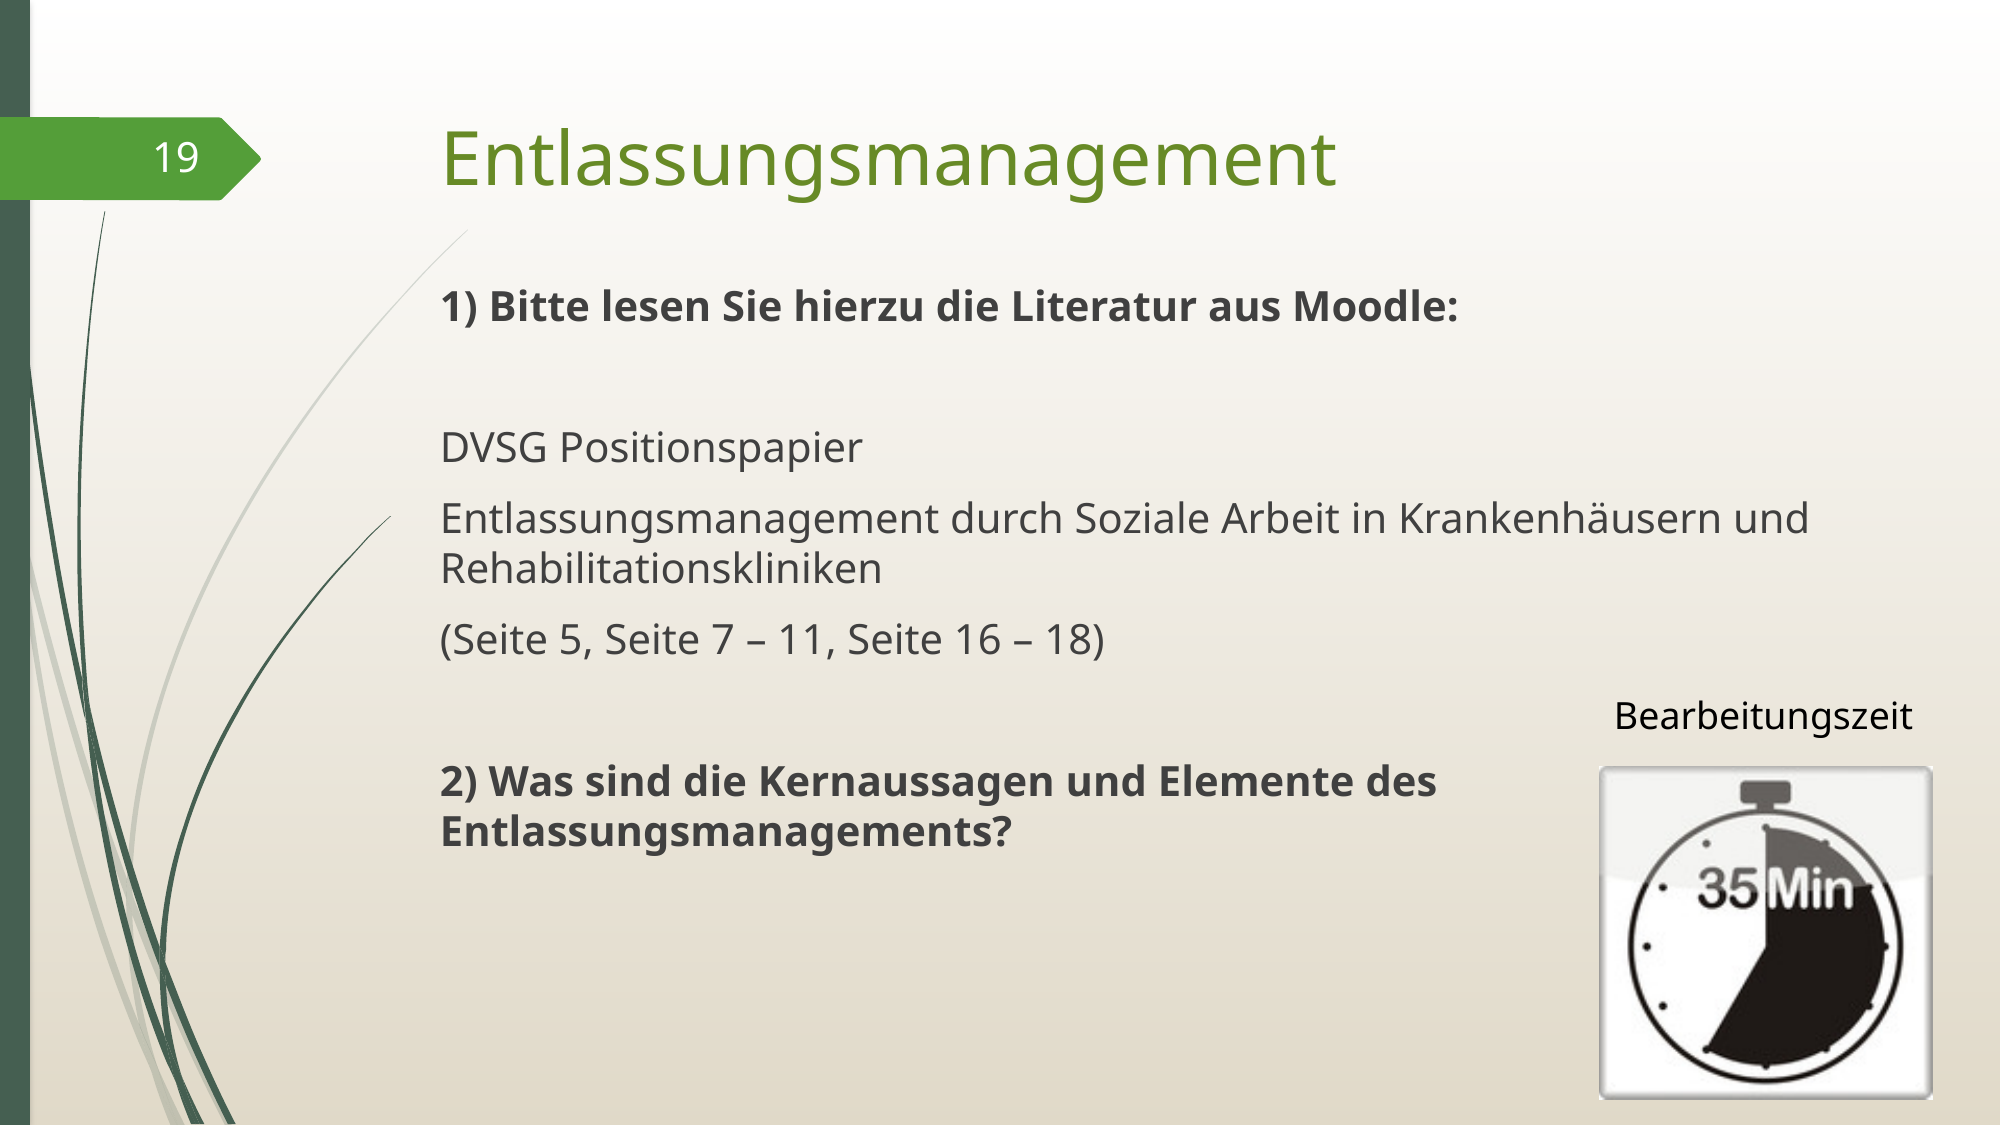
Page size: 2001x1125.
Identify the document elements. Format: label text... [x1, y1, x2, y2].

slide_number 19 [87, 129, 216, 190]
text_box Bearbeitungszeit [1599, 684, 1933, 745]
title Entlassungsmanagement [425, 102, 1888, 271]
picture [1598, 766, 1933, 1100]
list 1) Bitte lesen Sie hierzu die Literatur aus Moodle: DVSG Positionspapier Entlassungsmanagement durch Soziale Arbeit in Krankenhäusern und Rehabilitationskliniken (Seite 5, Seite 7 – 11, Seite 16 – 18) 2) Was sind die Kernaussagen und Elemente des Entlassungsmanagements? [424, 271, 1888, 970]
